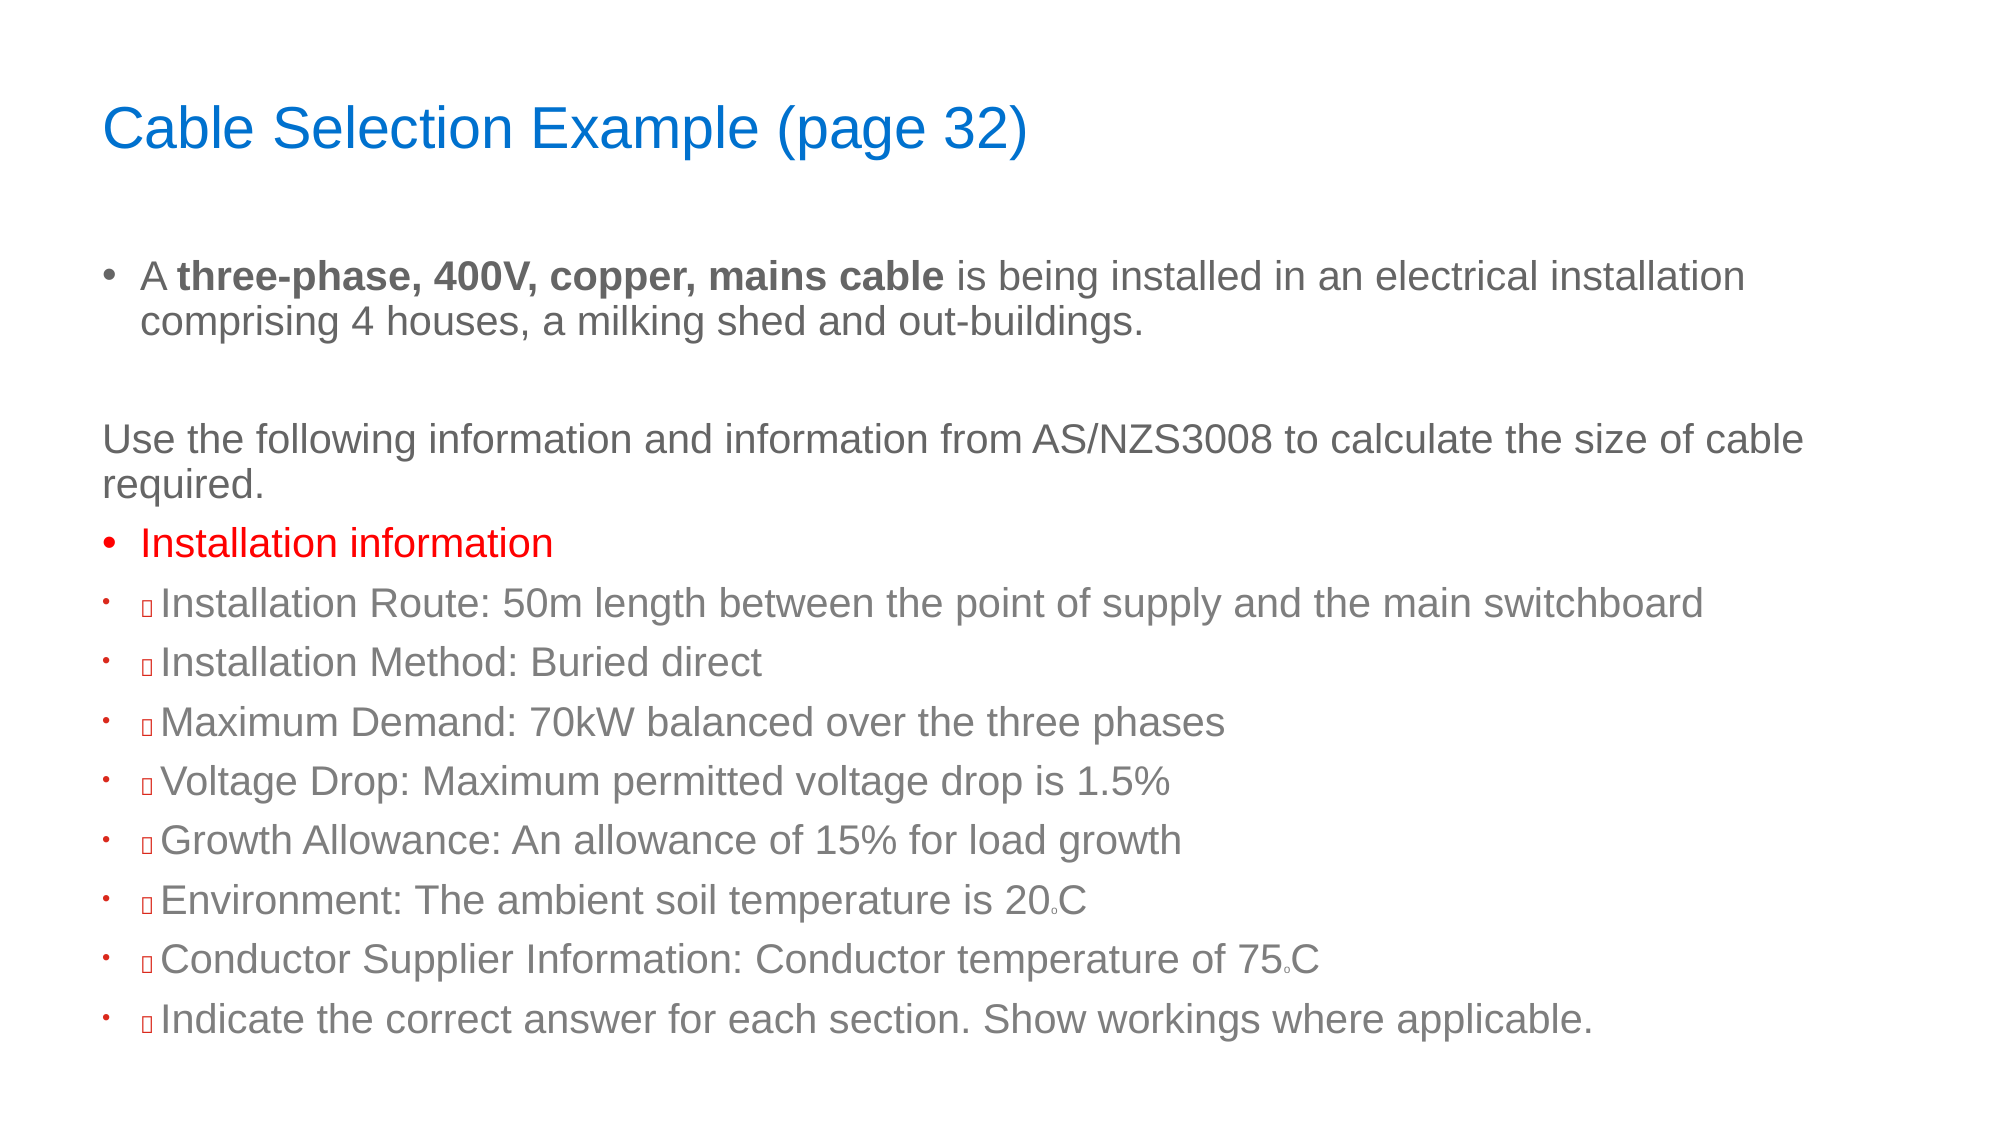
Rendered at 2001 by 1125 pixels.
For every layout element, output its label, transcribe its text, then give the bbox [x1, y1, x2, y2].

list Cable Selection Example (page 32) A three-phase, 400V, copper, mains cable is being installed in an electrical installation comprising 4 houses, a milking shed and out-buildings. Use the following information and information from AS/NZS3008 to calculate the size of cable required. Installation information  Installation Route: 50m length between the point of supply and the main switchboard  Installation Method: Buried direct  Maximum Demand: 70kW balanced over the three phases  Voltage Drop: Maximum permitted voltage drop is 1.5%  Growth Allowance: An allowance of 15% for load growth  Environment: The ambient soil temperature is 20oC  Conductor Supplier Information: Conductor temperature of 75oC  Indicate the correct answer for each section. Show workings where applicable. [87, 90, 1863, 1055]
